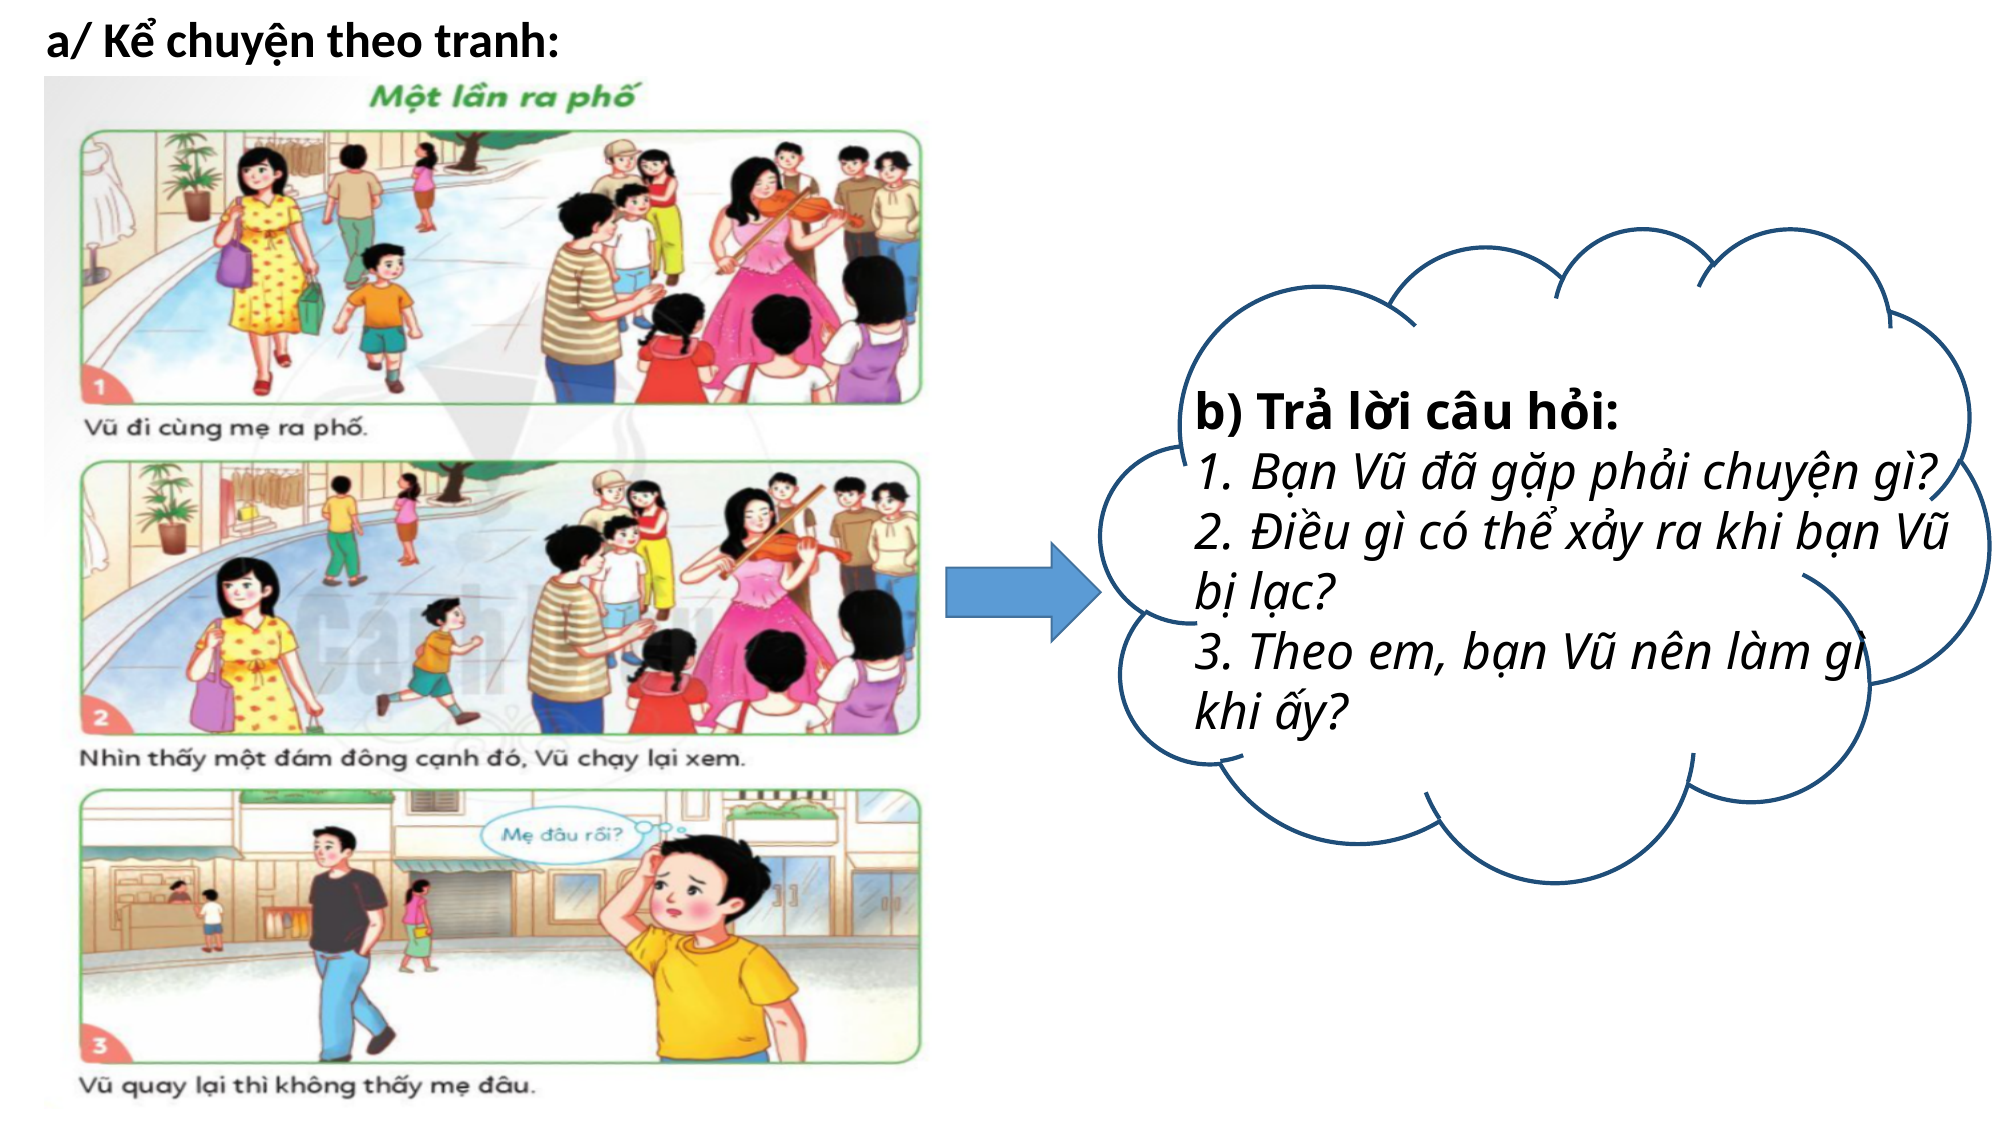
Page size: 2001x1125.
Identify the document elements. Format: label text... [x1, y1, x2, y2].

picture [44, 76, 959, 1109]
text_box [959, 540, 1103, 644]
text_box [1098, 445, 1853, 885]
text_box a/ Kể chuyện theo tranh: [31, 0, 794, 76]
text_box b) Trả lời câu hỏi: Bạn Vũ đã gặp phải chuyện gì? Điều gì có thể xảy ra khi bạn Vũ bị lạc? 3. Theo em, bạn Vũ nên làm gì khi ấy? [1179, 372, 1989, 747]
text_box [1189, 228, 1961, 372]
